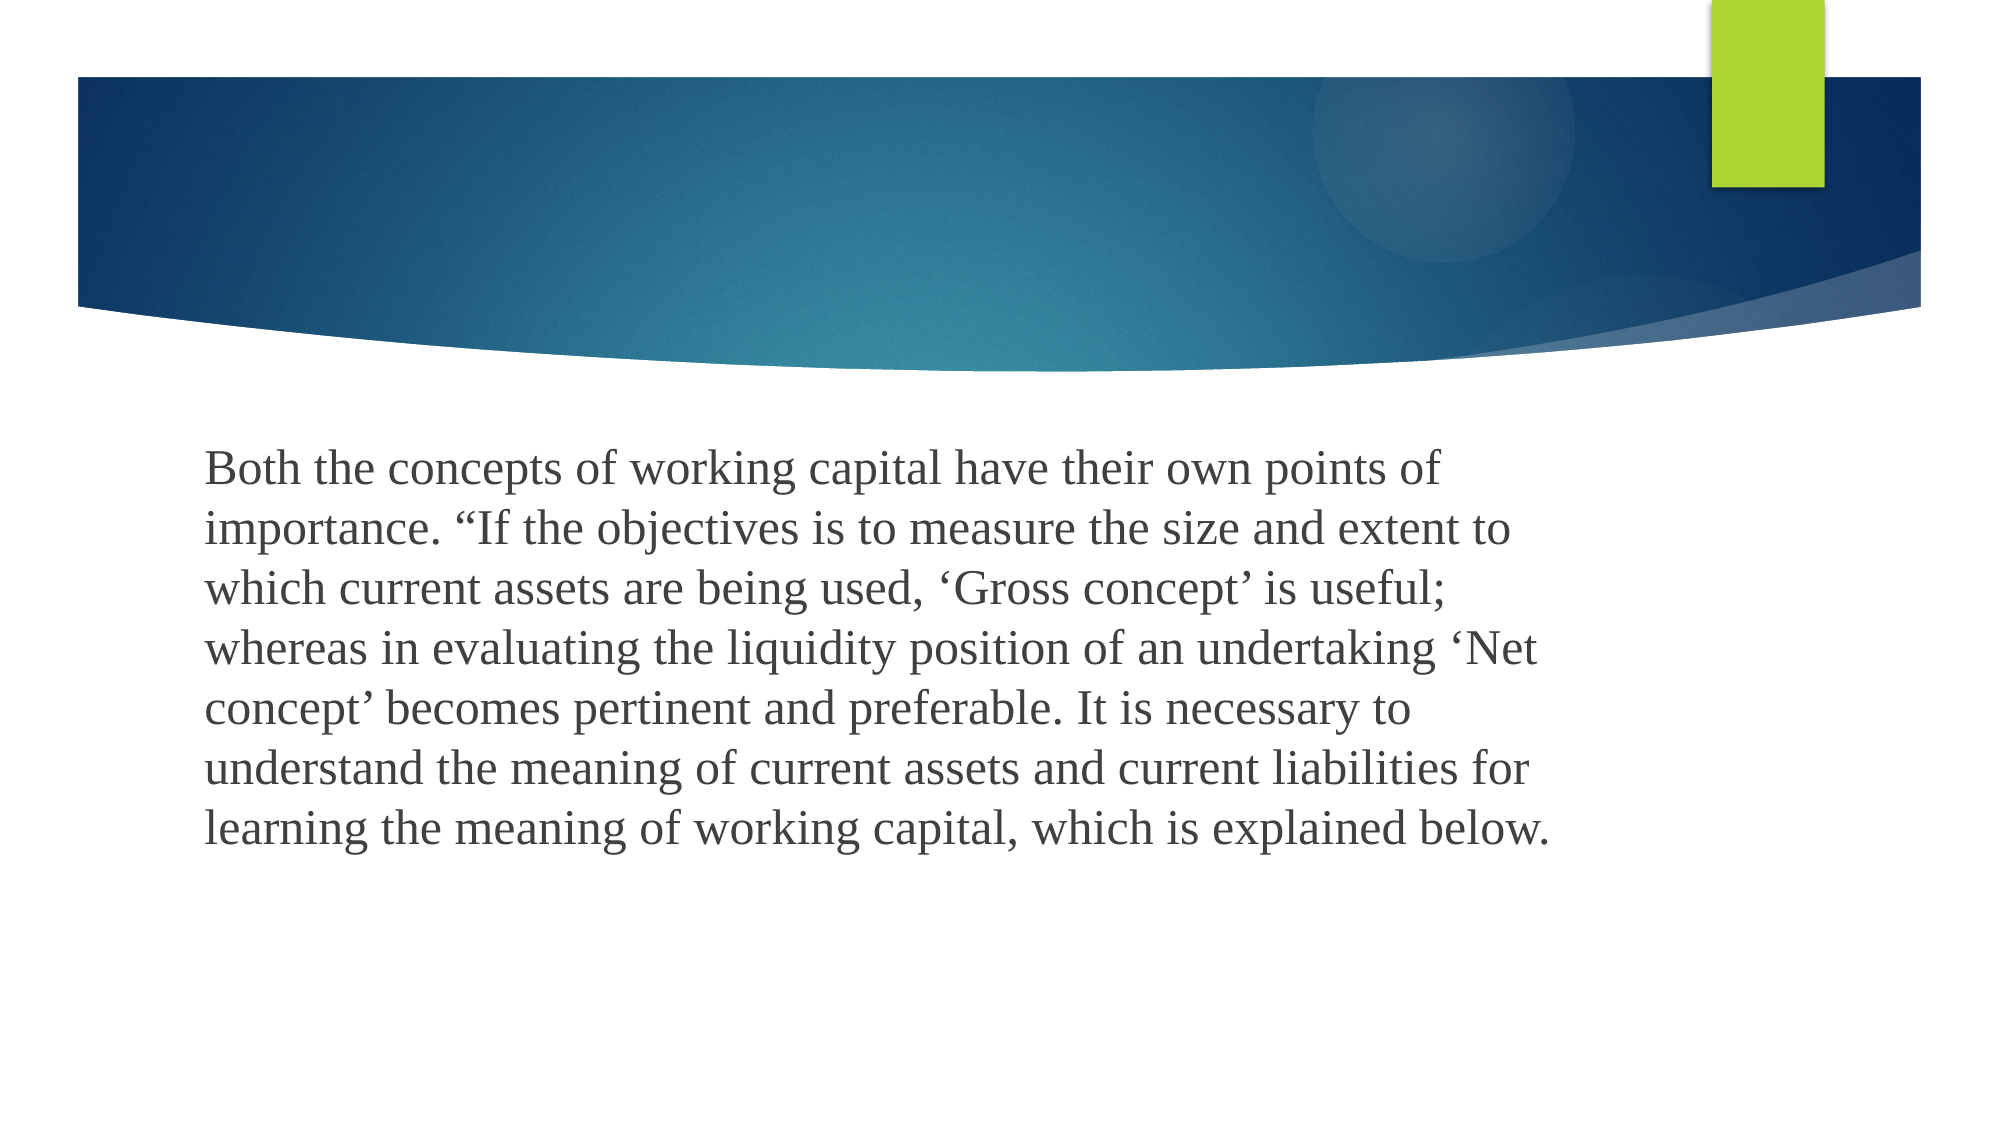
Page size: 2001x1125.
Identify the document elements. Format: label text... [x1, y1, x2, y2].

list Both the concepts of working capital have their own points of importance. “If the objectives is to measure the size and extent to which current assets are being used, ‘Gross concept’ is useful; whereas in evaluating the liquidity position of an undertaking ‘Net concept’ becomes pertinent and preferable. It is necessary to understand the meaning of current assets and current liabilities for learning the meaning of working capital, which is explained below. [189, 427, 1627, 988]
